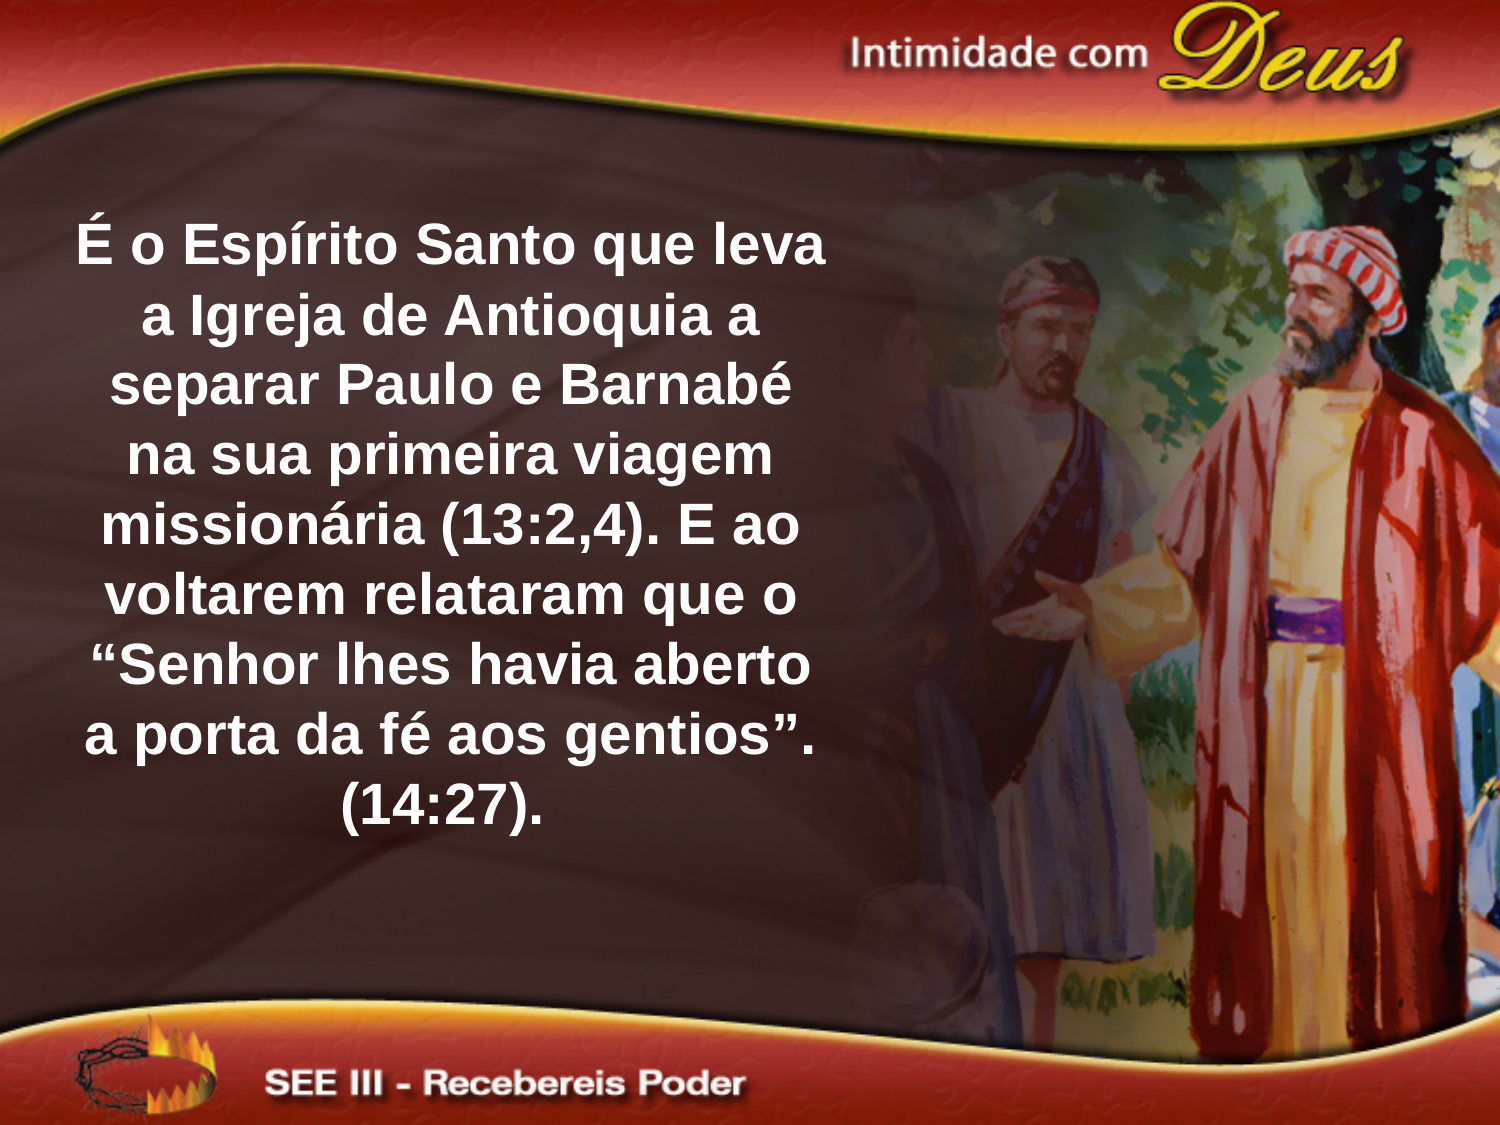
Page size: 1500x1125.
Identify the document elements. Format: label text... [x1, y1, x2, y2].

text_box É o Espírito Santo que leva a Igreja de Antioquia a separar Paulo e Barnabé na sua primeira viagem missionária (13:2,4). E ao voltarem relataram que o “Senhor lhes havia aberto a porta da fé aos gentios”. (14:27). [58, 199, 844, 844]
picture [0, 0, 1500, 1125]
